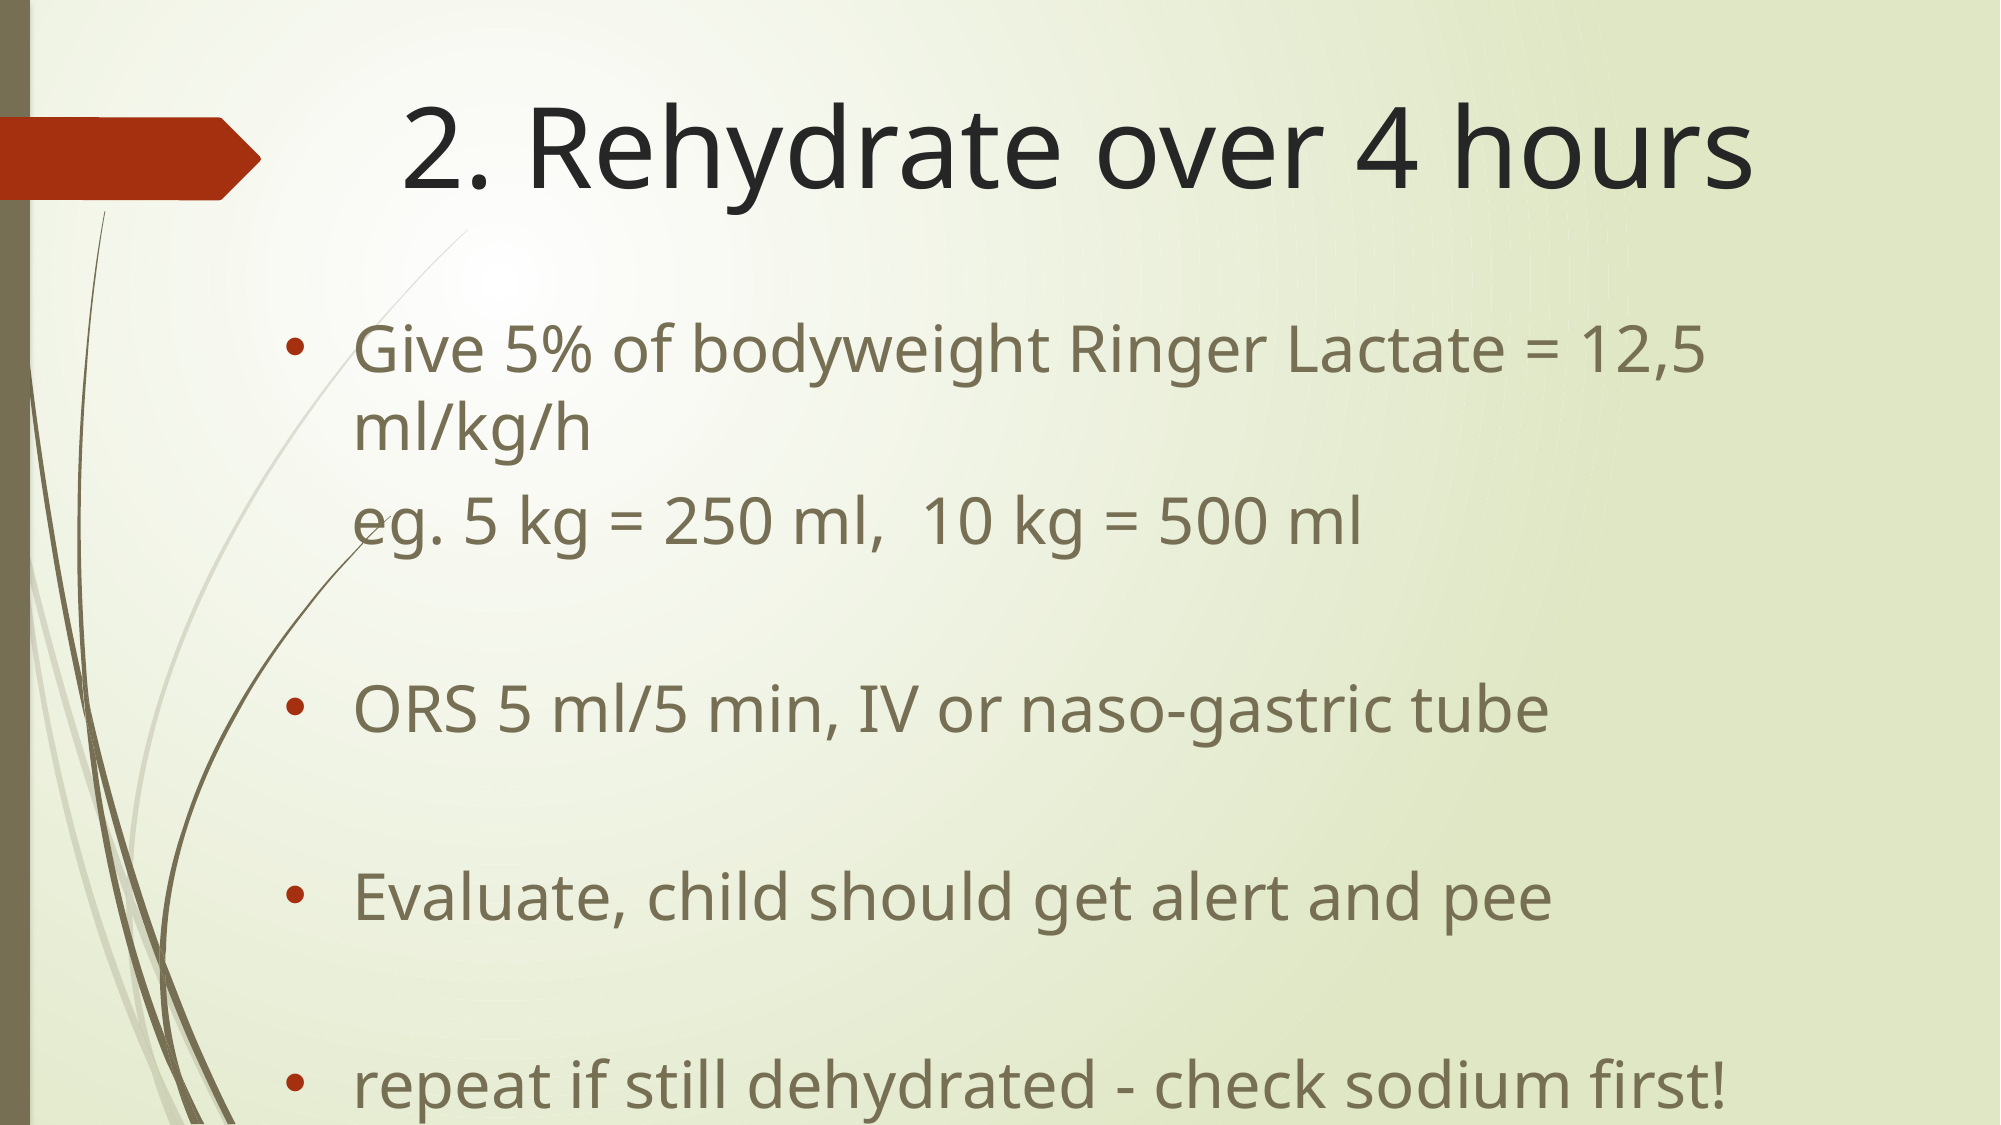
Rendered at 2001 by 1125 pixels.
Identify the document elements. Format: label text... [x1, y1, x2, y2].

title 2. Rehydrate over 4 hours [385, 68, 1848, 279]
list Give 5% of bodyweight Ringer Lactate = 12,5 ml/kg/h eg. 5 kg = 250 ml, 10 kg = 500 ml ORS 5 ml/5 min, IV or naso-gastric tube Evaluate, child should get alert and pee repeat if still dehydrated - check sodium first! [268, 299, 1921, 1125]
